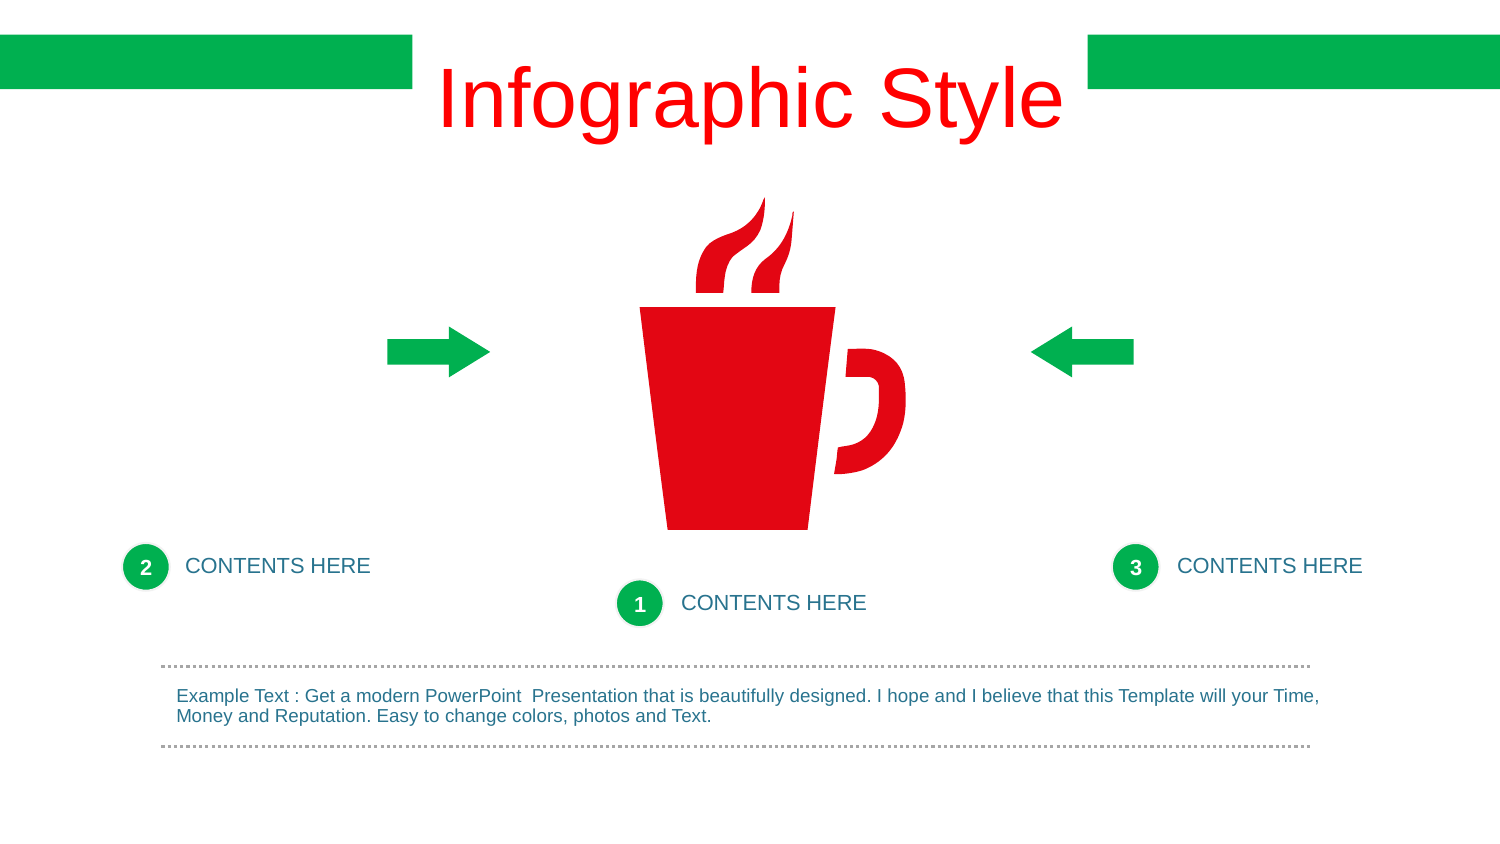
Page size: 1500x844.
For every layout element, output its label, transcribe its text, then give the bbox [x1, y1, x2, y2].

text_box 1 [613, 577, 666, 630]
text_box CONTENTS HERE [1162, 544, 1387, 589]
picture [639, 196, 907, 530]
text_box [385, 324, 493, 380]
list Infographic Style [39, 21, 1464, 152]
text_box CONTENTS HERE [170, 544, 399, 589]
text_box Example Text : Get a modern PowerPoint Presentation that is beautifully designed. I hope and I believe that this Template will your Time, Money and Reputation. Easy to change colors, photos and Text. [161, 676, 1347, 738]
text_box 3 [1109, 540, 1162, 593]
text_box 2 [119, 540, 170, 593]
text_box CONTENTS HERE [666, 581, 893, 626]
text_box [1028, 324, 1136, 380]
